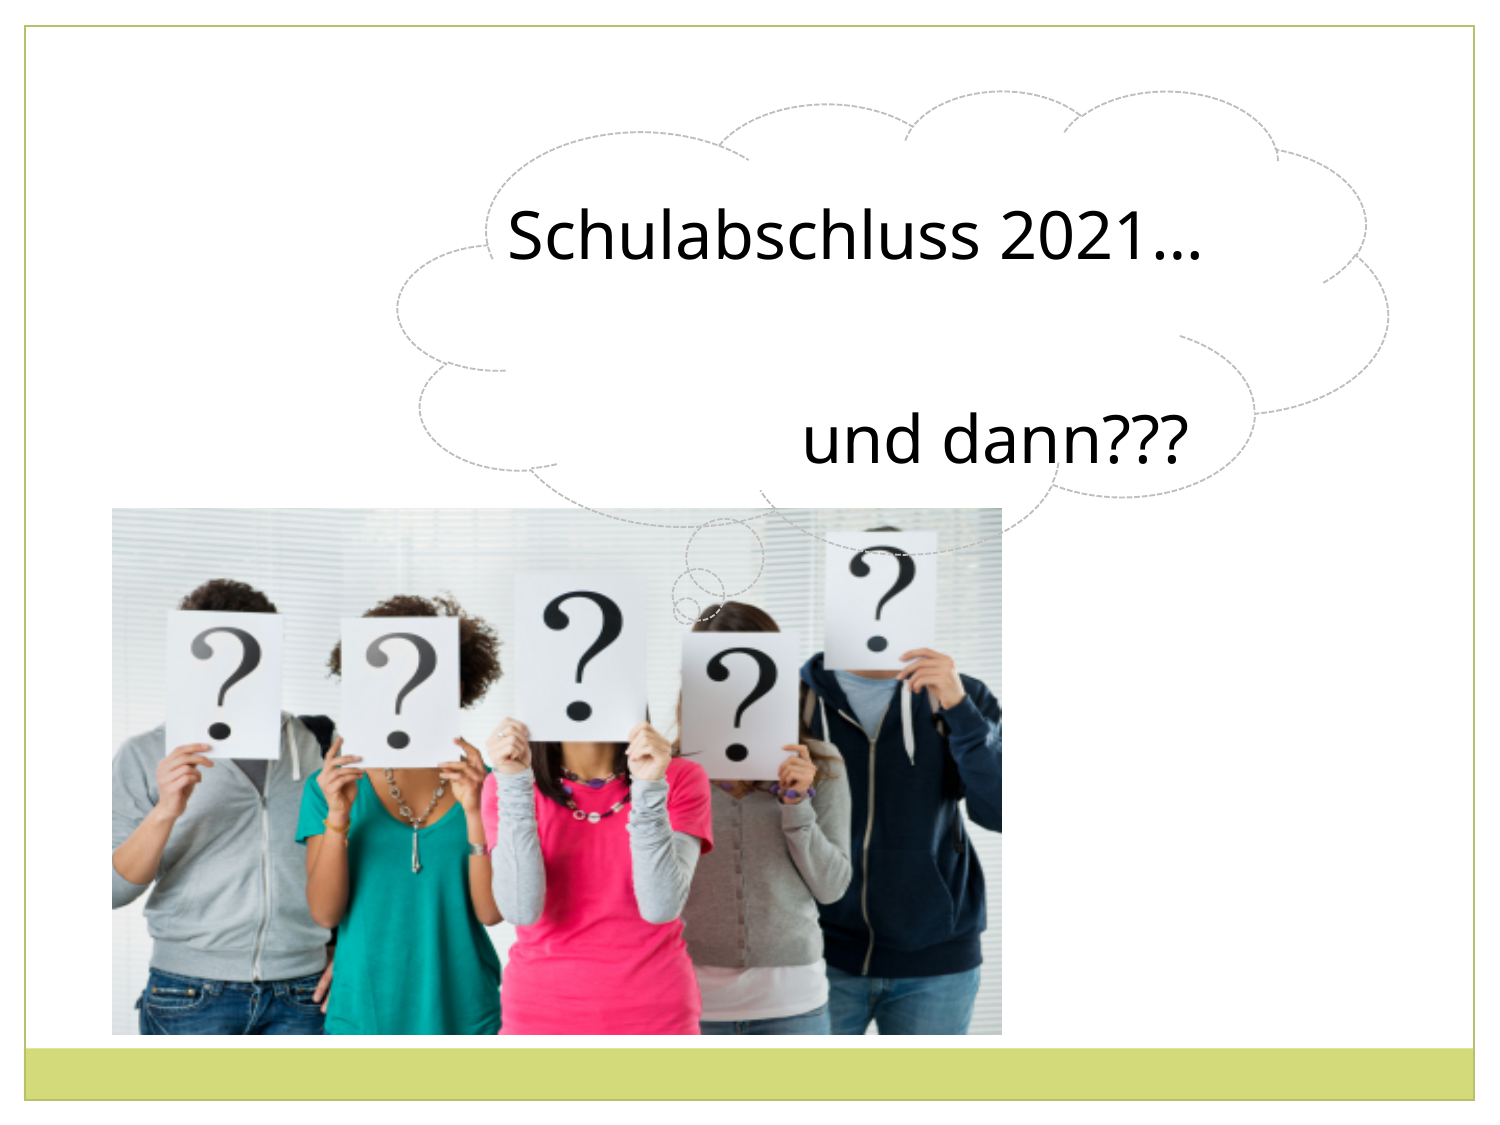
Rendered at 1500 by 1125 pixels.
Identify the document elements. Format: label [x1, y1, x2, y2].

text_box [111, 89, 1389, 1036]
